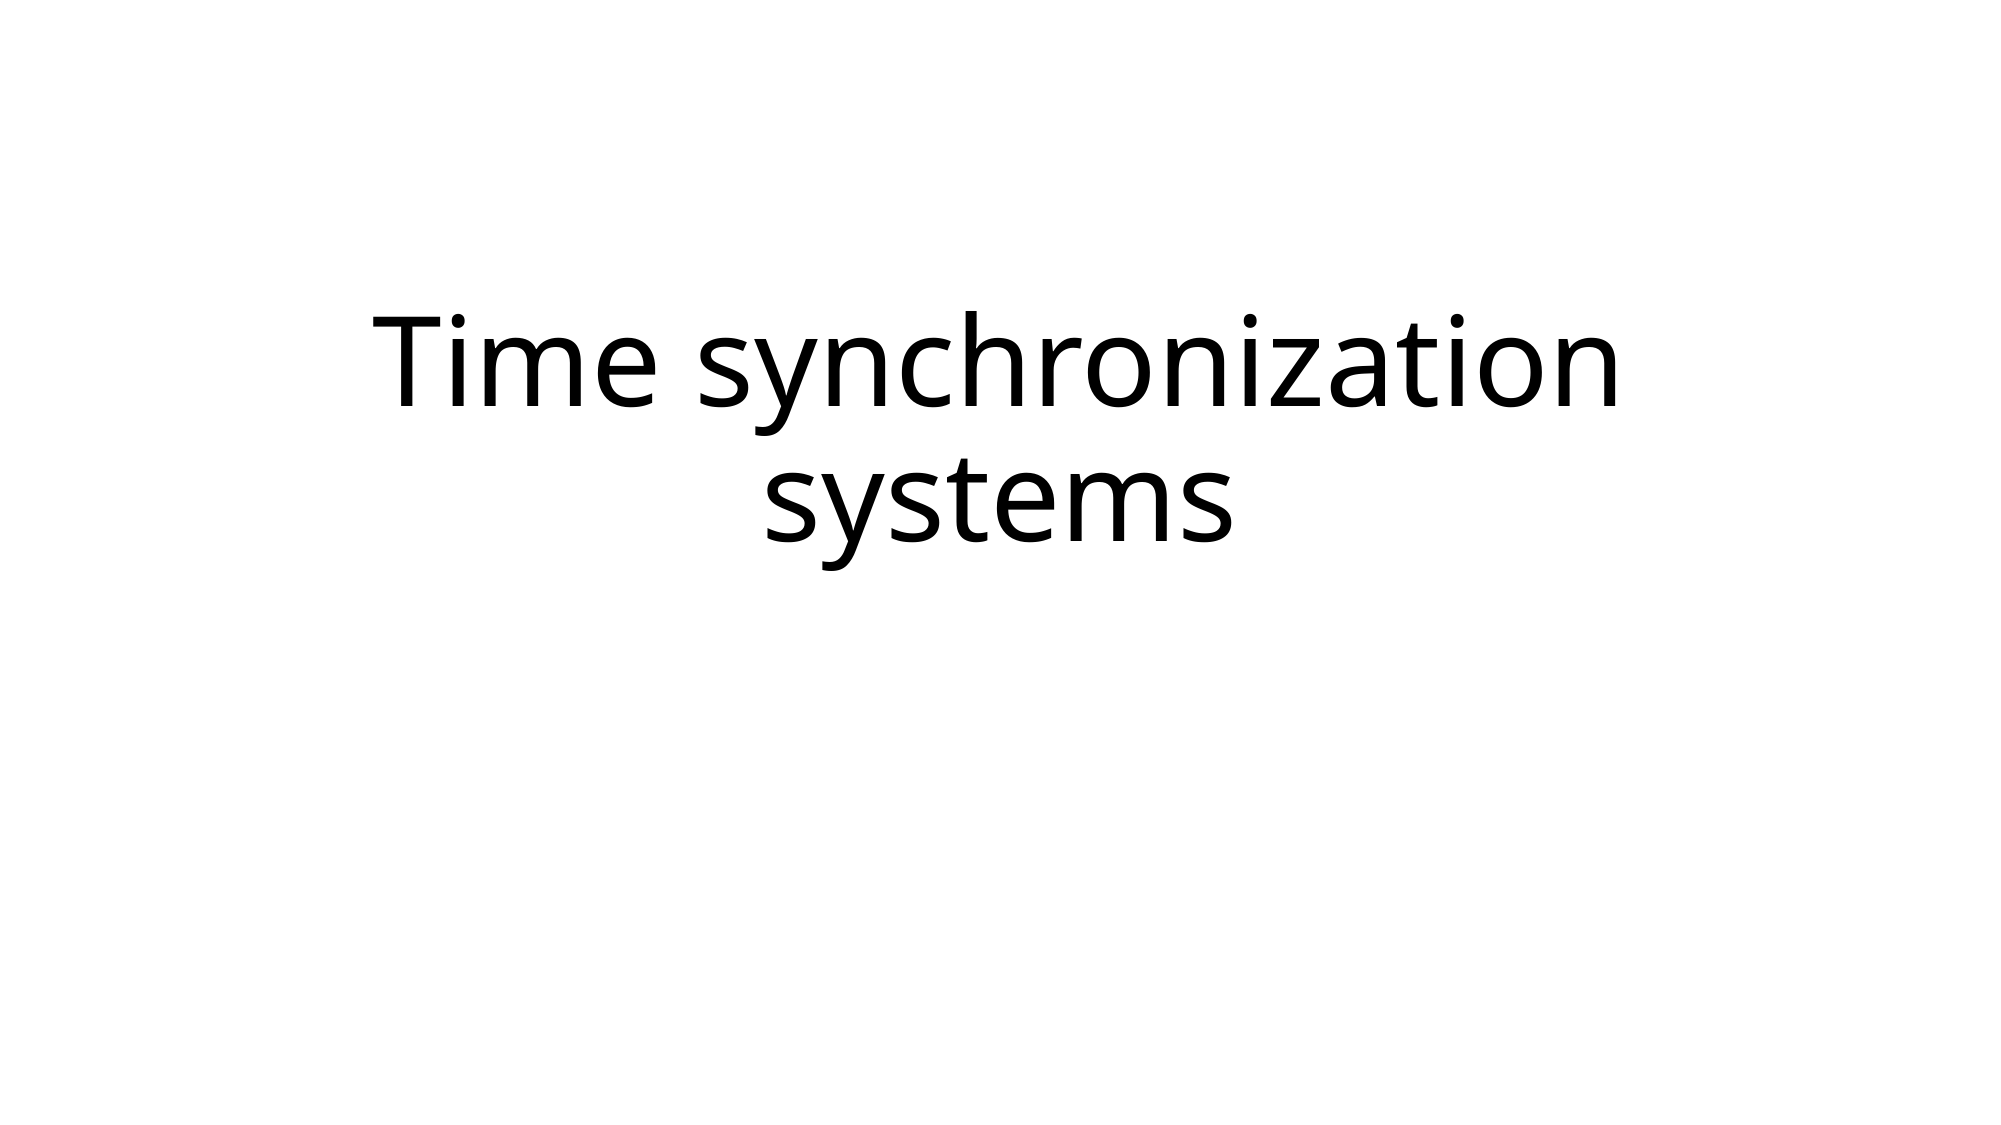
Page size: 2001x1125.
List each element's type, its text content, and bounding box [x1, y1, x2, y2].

title Time synchronization systems [249, 184, 1750, 576]
